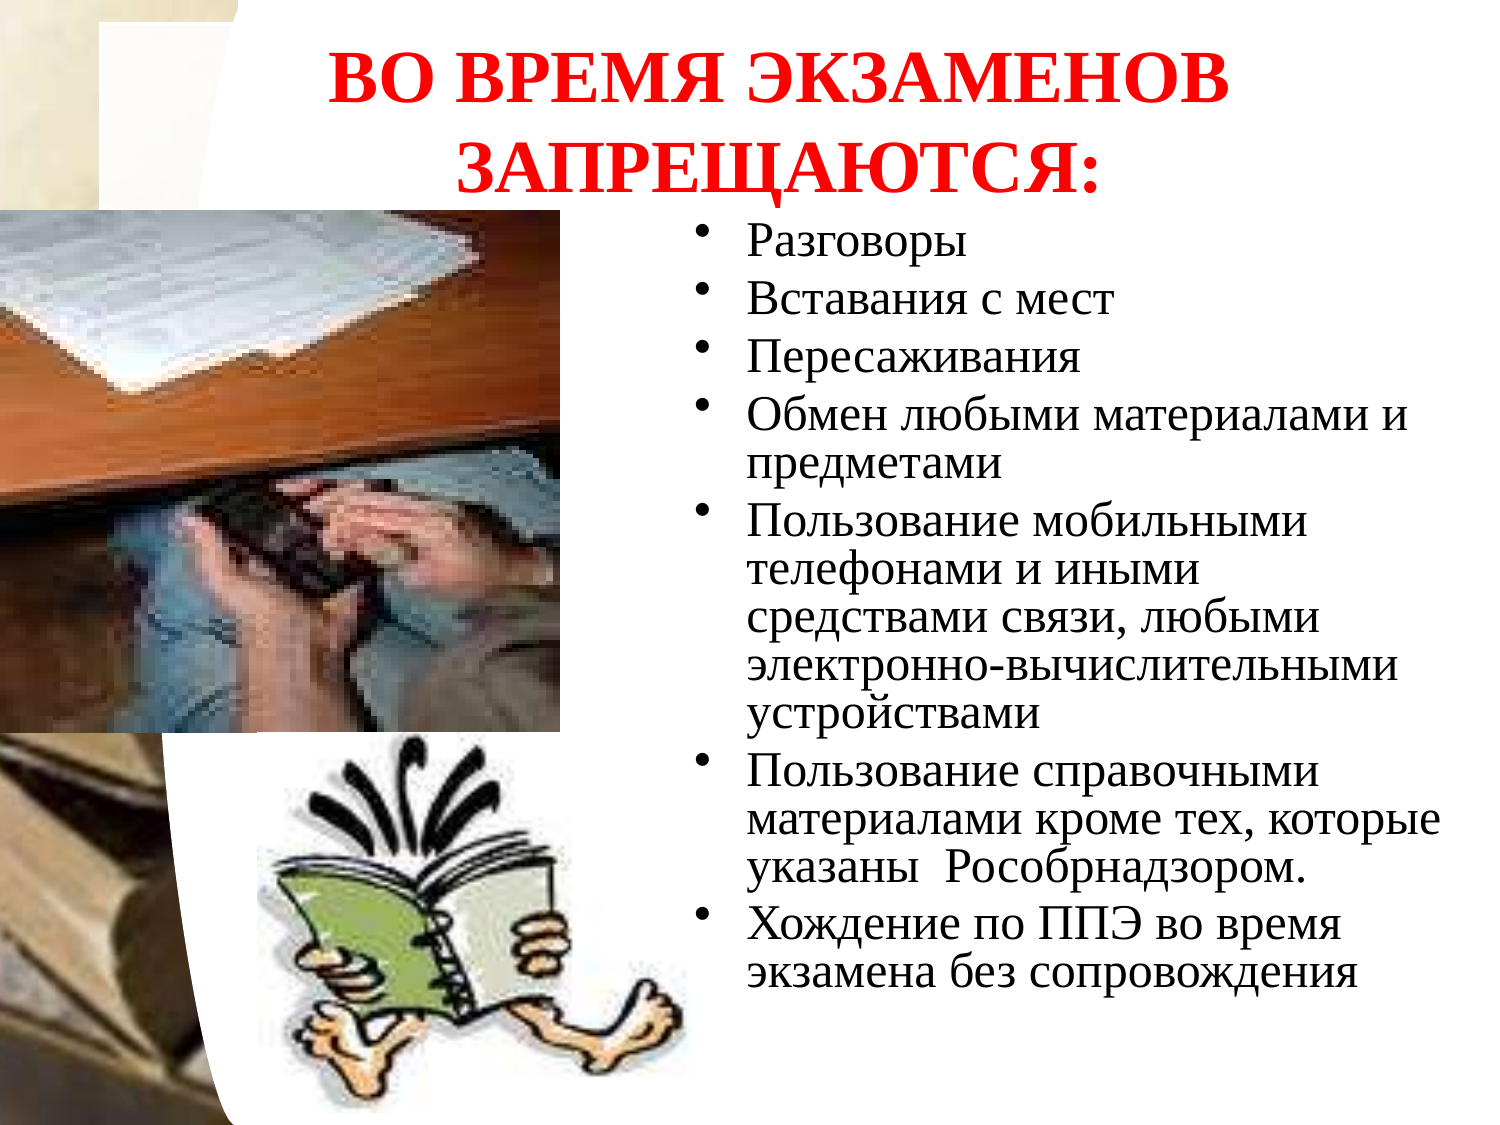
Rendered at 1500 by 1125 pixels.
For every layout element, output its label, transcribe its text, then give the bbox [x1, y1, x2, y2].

list Разговоры Вставания с мест Пересаживания Обмен любыми материалами и предметами Пользование мобильными телефонами и иными средствами связи, любыми электронно-вычислительными устройствами Пользование справочными материалами кроме тех, которые указаны Рособрнадзором. Хождение по ППЭ во время экзамена без сопровождения [678, 210, 1460, 984]
picture [0, 0, 692, 1125]
title ВО ВРЕМЯ ЭКЗАМЕНОВ ЗАПРЕЩАЮТСЯ: [99, 22, 1460, 212]
